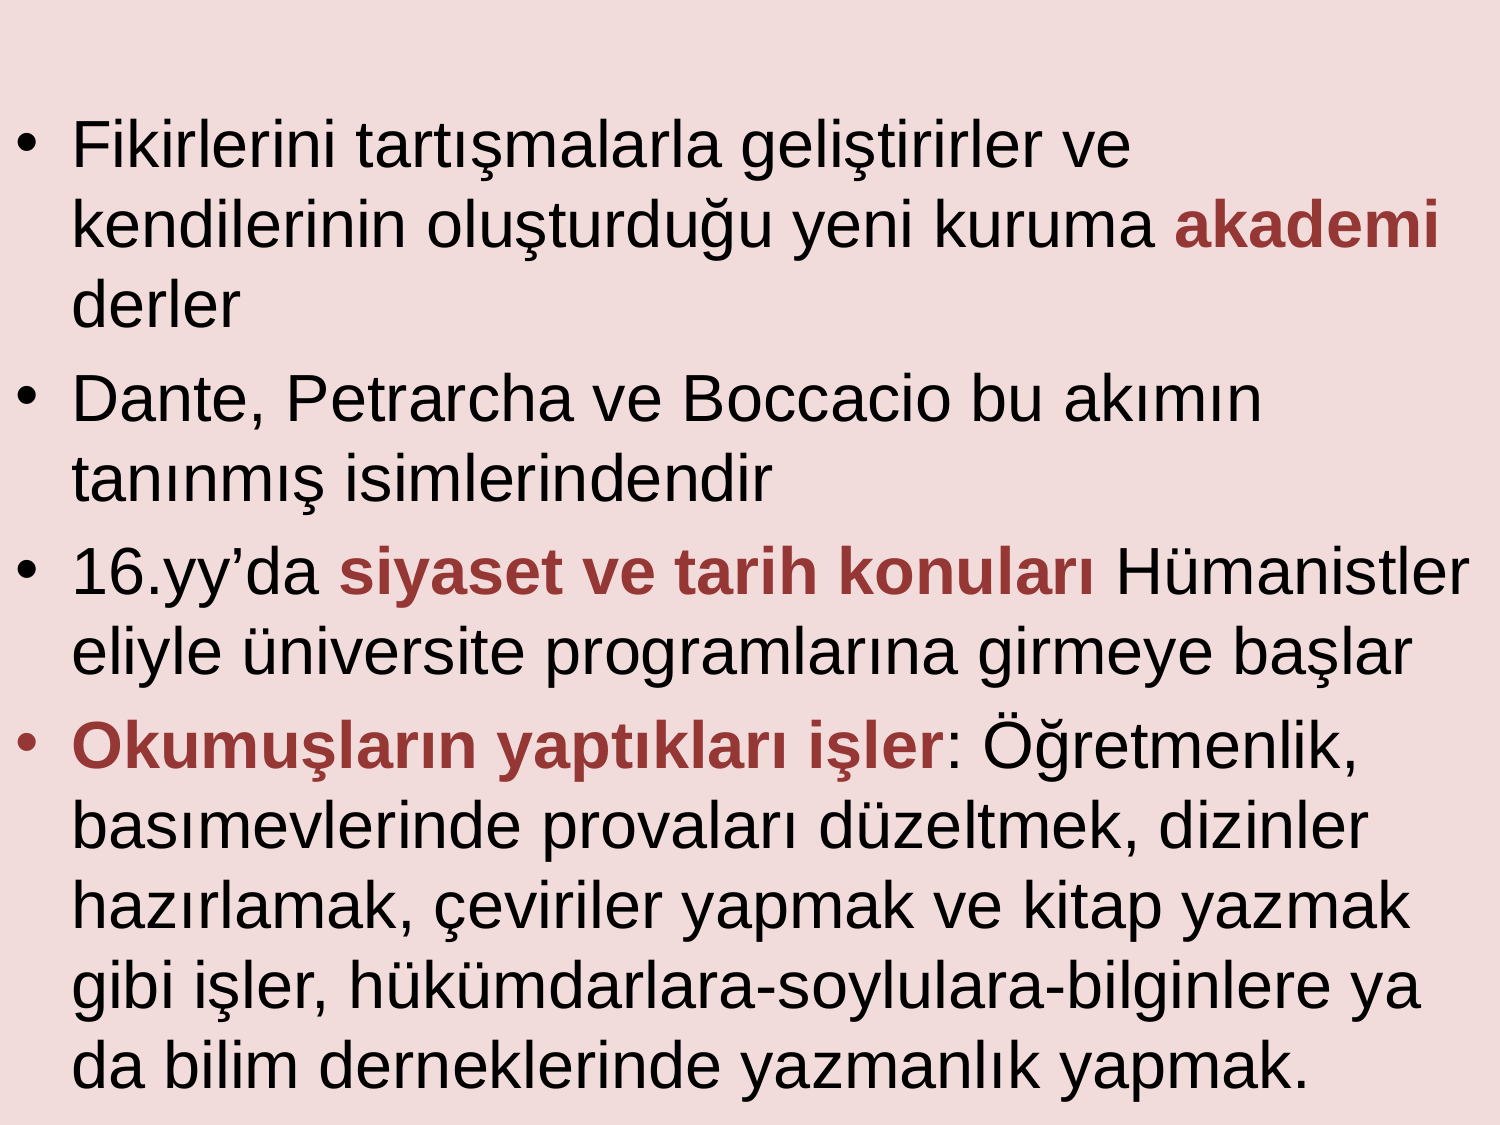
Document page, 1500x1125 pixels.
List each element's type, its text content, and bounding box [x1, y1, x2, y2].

list Fikirlerini tartışmalarla geliştirirler ve kendilerinin oluşturduğu yeni kuruma akademi derler Dante, Petrarcha ve Boccacio bu akımın tanınmış isimlerindendir 16.yy’da siyaset ve tarih konuları Hümanistler eliyle üniversite programlarına girmeye başlar Okumuşların yaptıkları işler: Öğretmenlik, basımevlerinde provaları düzeltmek, dizinler hazırlamak, çeviriler yapmak ve kitap yazmak gibi işler, hükümdarlara-soylulara-bilginlere ya da bilim derneklerinde yazmanlık yapmak. [0, 0, 1500, 1125]
